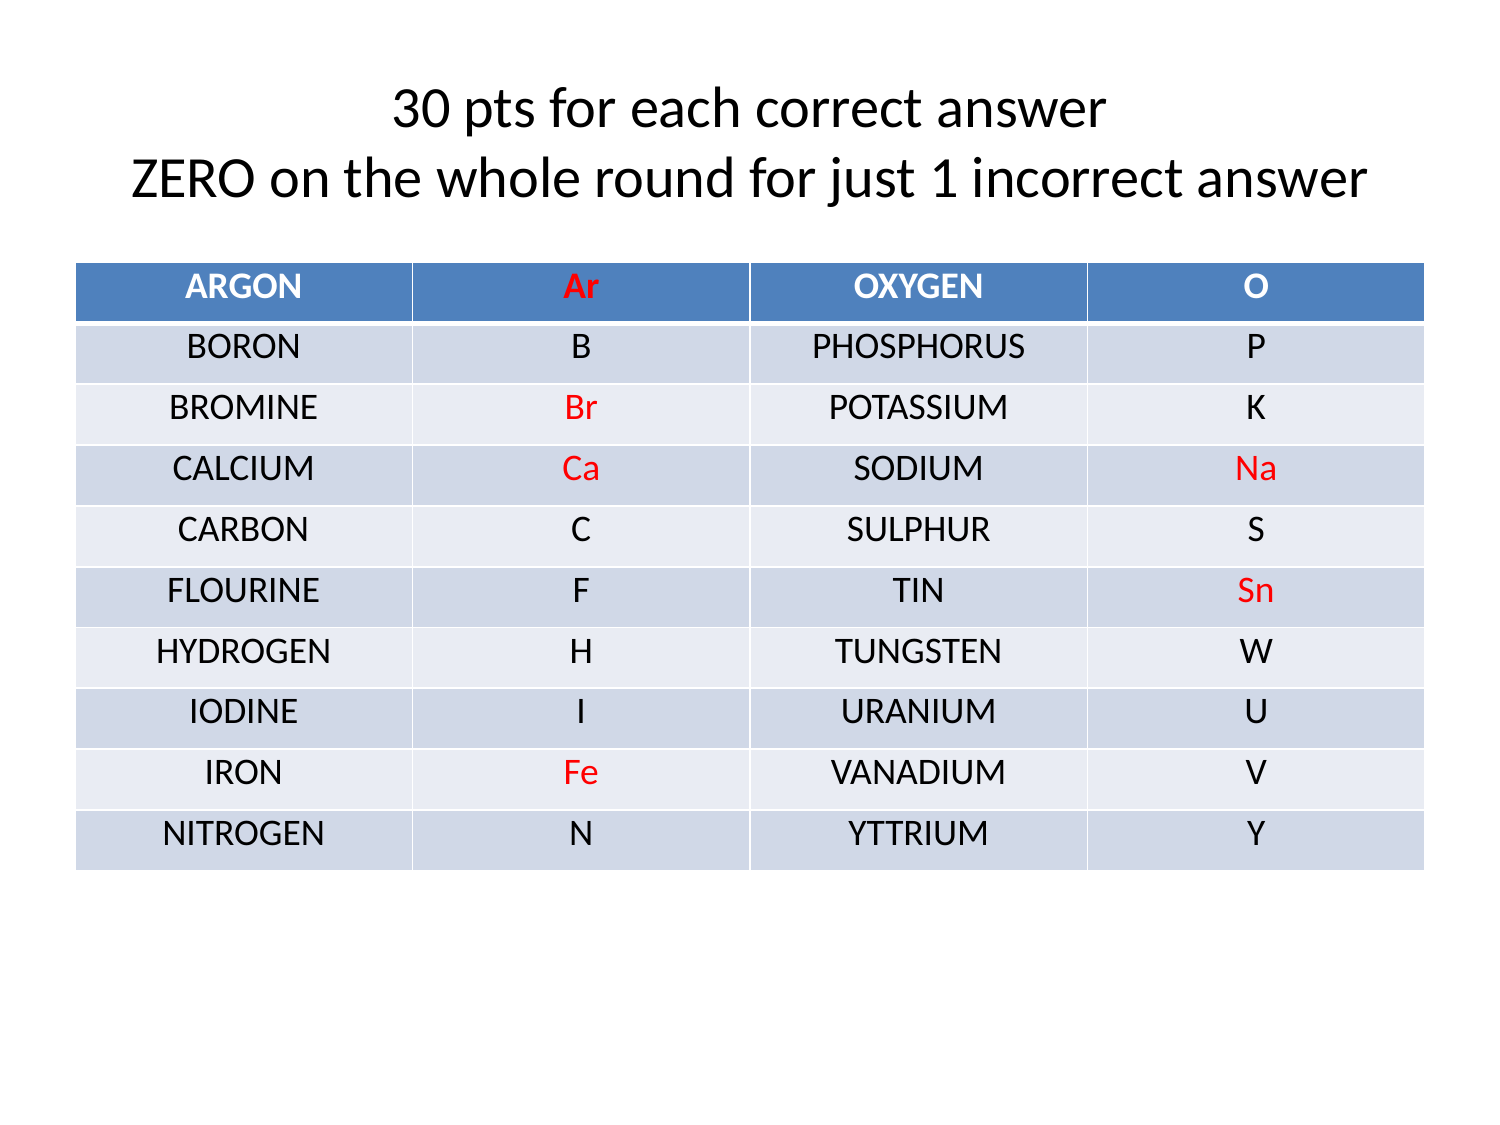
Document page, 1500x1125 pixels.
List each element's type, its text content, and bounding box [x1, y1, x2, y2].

table_cell POTASSIUM [751, 385, 1087, 444]
table_cell Sn [1088, 568, 1424, 627]
table_cell SODIUM [751, 446, 1087, 505]
table_cell H [413, 628, 749, 687]
table_header OXYGEN [751, 263, 1087, 321]
table_cell PHOSPHORUS [751, 326, 1087, 383]
table_cell SULPHUR [751, 507, 1087, 566]
table_header O [1088, 263, 1424, 321]
table_cell S [1088, 507, 1424, 566]
table_cell IODINE [76, 689, 412, 748]
table_cell W [1088, 628, 1424, 687]
table_cell I [413, 689, 749, 748]
table_cell Y [1088, 811, 1424, 870]
table_cell K [1088, 385, 1424, 444]
table_cell Br [413, 385, 749, 444]
table_cell B [413, 326, 749, 383]
table_cell TUNGSTEN [751, 628, 1087, 687]
table_cell U [1088, 689, 1424, 748]
table_cell Ca [413, 446, 749, 505]
table_cell BROMINE [76, 385, 412, 444]
table_cell Fe [413, 750, 749, 809]
table_cell URANIUM [751, 689, 1087, 748]
table_cell N [413, 811, 749, 870]
table_cell CALCIUM [76, 446, 412, 505]
table_cell TIN [751, 568, 1087, 627]
table_cell C [413, 507, 749, 566]
table_cell CARBON [76, 507, 412, 566]
table_cell YTTRIUM [751, 811, 1087, 870]
table_cell P [1088, 326, 1424, 383]
table_cell Na [1088, 446, 1424, 505]
table_cell BORON [76, 326, 412, 383]
table_header ARGON [76, 263, 412, 321]
title 30 pts for each correct answer ZERO on the whole round for just 1 incorrect answer [75, 45, 1425, 233]
table_cell FLOURINE [76, 568, 412, 627]
table_header Ar [413, 263, 749, 321]
table_cell NITROGEN [76, 811, 412, 870]
table_cell F [413, 568, 749, 627]
table_cell VANADIUM [751, 750, 1087, 809]
table_cell V [1088, 750, 1424, 809]
table_cell HYDROGEN [76, 628, 412, 687]
table_cell IRON [76, 750, 412, 809]
